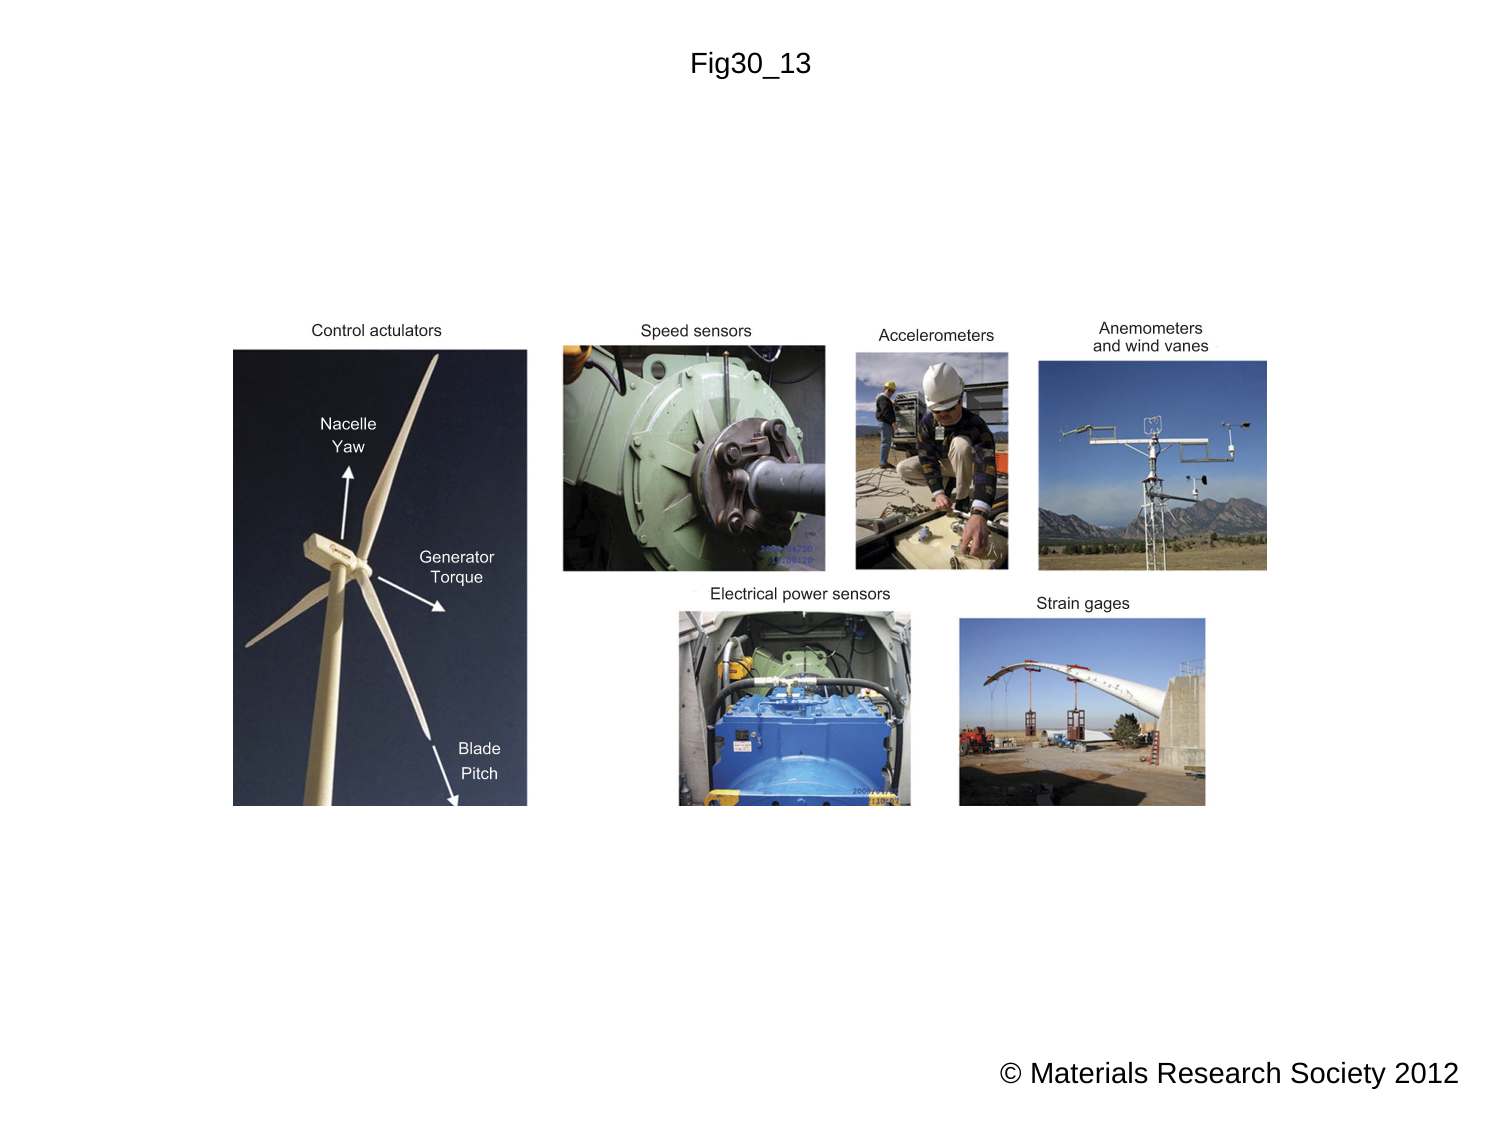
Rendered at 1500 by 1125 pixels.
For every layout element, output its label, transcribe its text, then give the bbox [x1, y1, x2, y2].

picture [232, 319, 1267, 806]
text_box Fig30_13 [675, 37, 827, 88]
footer © Materials Research Society 2012 [549, 1046, 1476, 1125]
